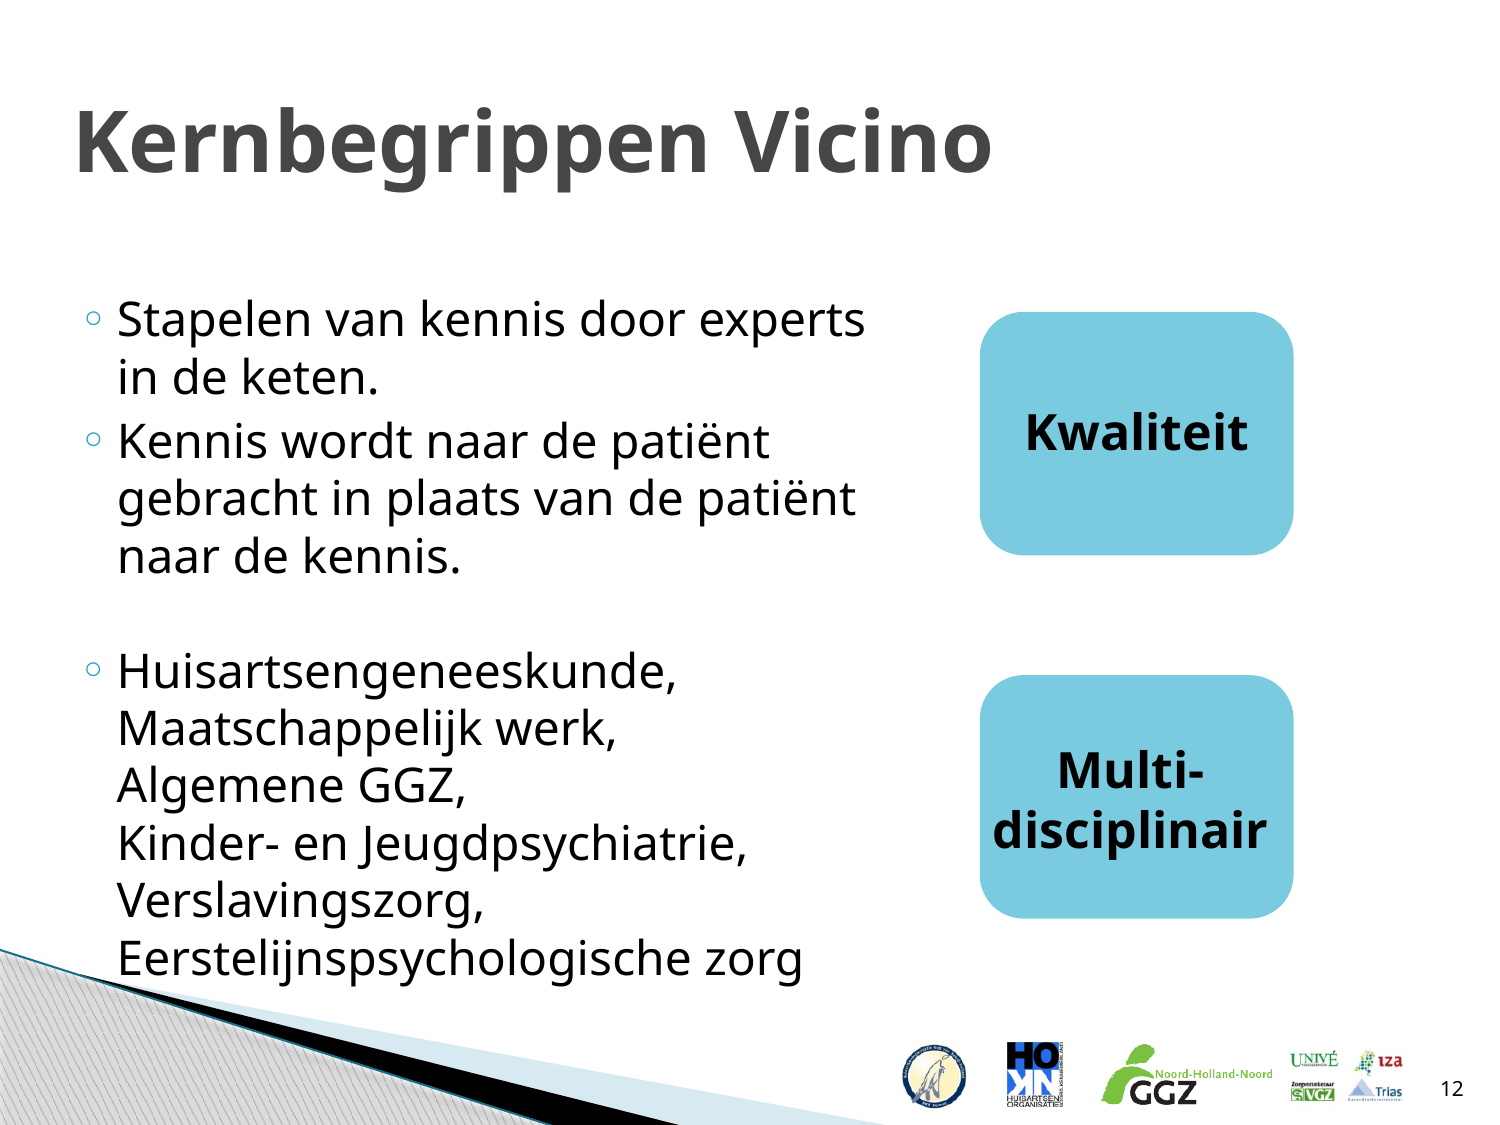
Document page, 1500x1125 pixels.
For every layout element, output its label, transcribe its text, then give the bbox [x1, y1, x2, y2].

text_box Multi-disciplinair [985, 730, 1289, 866]
title Kernbegrippen Vicino [35, 45, 1425, 233]
picture [1101, 1042, 1272, 1114]
text_box [979, 311, 1294, 556]
text_box Huisartsengeneeskunde, Maatschappelijk werk, Algemene GGZ, Kinder- en Jeugdpsychiatrie, Verslavingszorg, Eerstelijnspsychologische zorg [0, 632, 985, 989]
text_box [985, 675, 1294, 919]
list Stapelen van kennis door experts in de keten. Kennis wordt naar de patiënt gebracht in plaats van de patiënt naar de kennis. [0, 281, 926, 481]
text_box Kwaliteit [996, 392, 1278, 468]
slide_number 12 [1418, 1051, 1479, 1112]
picture [1007, 1042, 1063, 1107]
picture [1289, 1031, 1407, 1120]
picture [902, 1038, 973, 1109]
